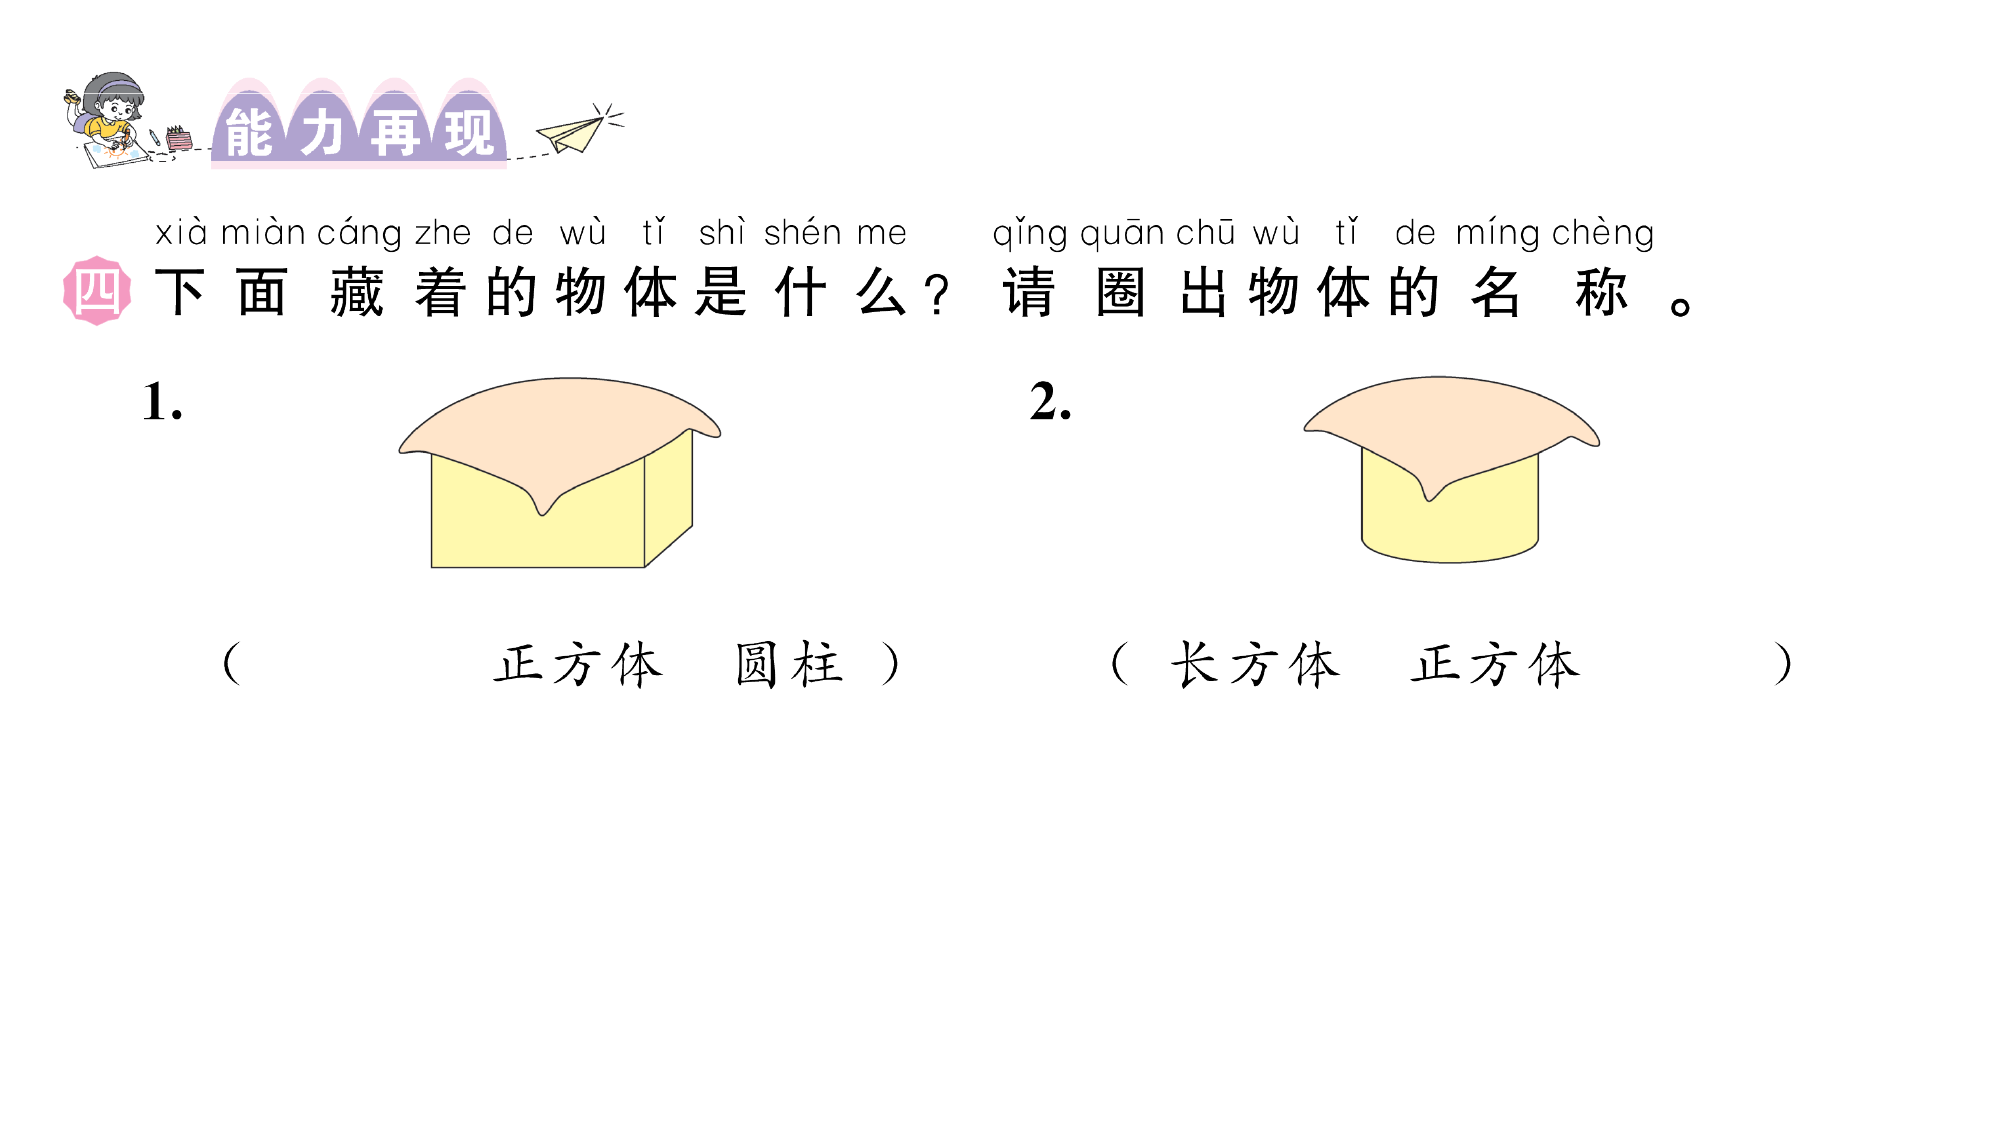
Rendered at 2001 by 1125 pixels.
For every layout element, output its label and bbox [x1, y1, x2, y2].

picture [58, 58, 1949, 713]
